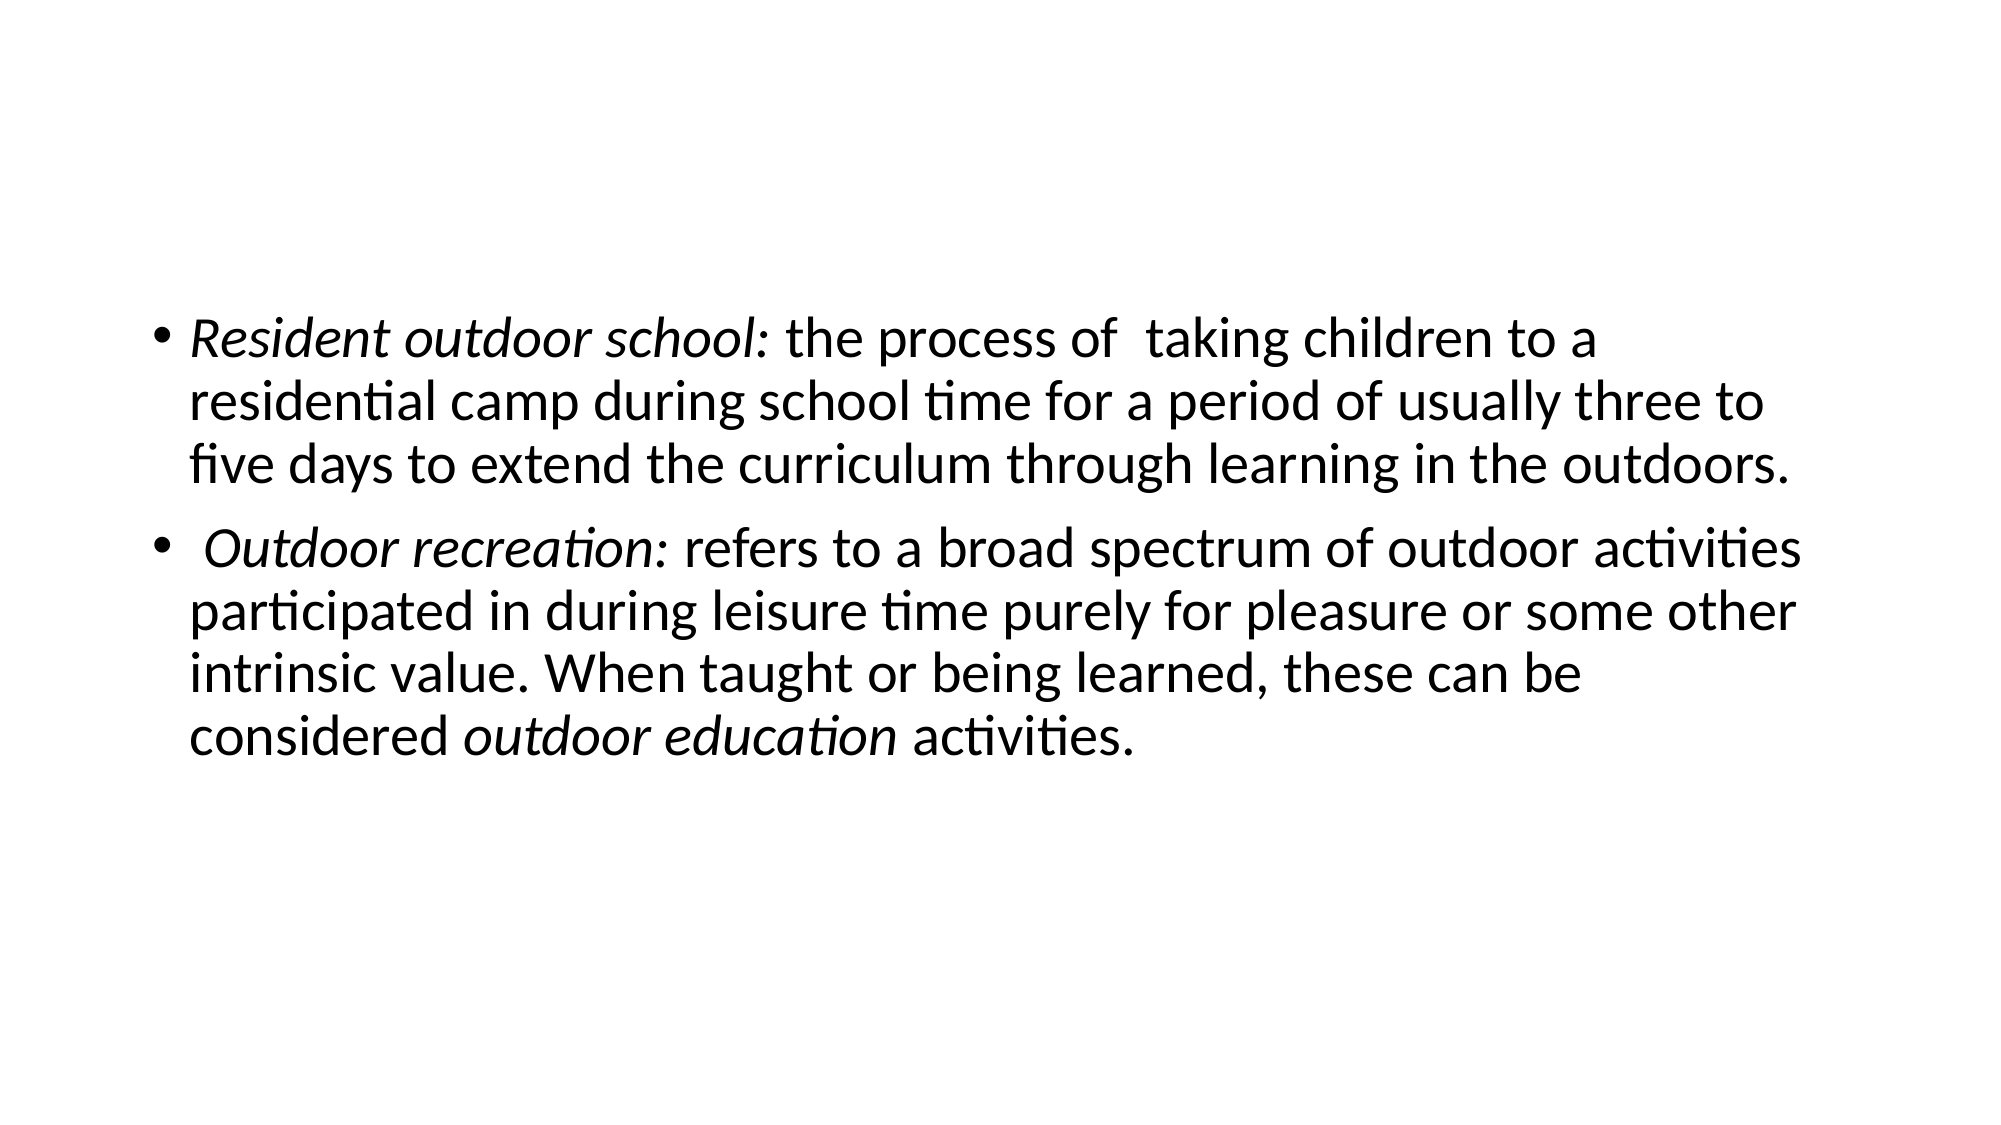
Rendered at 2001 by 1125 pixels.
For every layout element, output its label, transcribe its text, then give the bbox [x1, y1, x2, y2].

list Resident outdoor school: the process of taking children to a residential camp during school time for a period of usually three to five days to extend the curriculum through learning in the outdoors. Outdoor recreation: refers to a broad spectrum of outdoor activities participated in during leisure time purely for pleasure or some other intrinsic value. When taught or being learned, these can be considered outdoor education activities. [137, 299, 1863, 1014]
